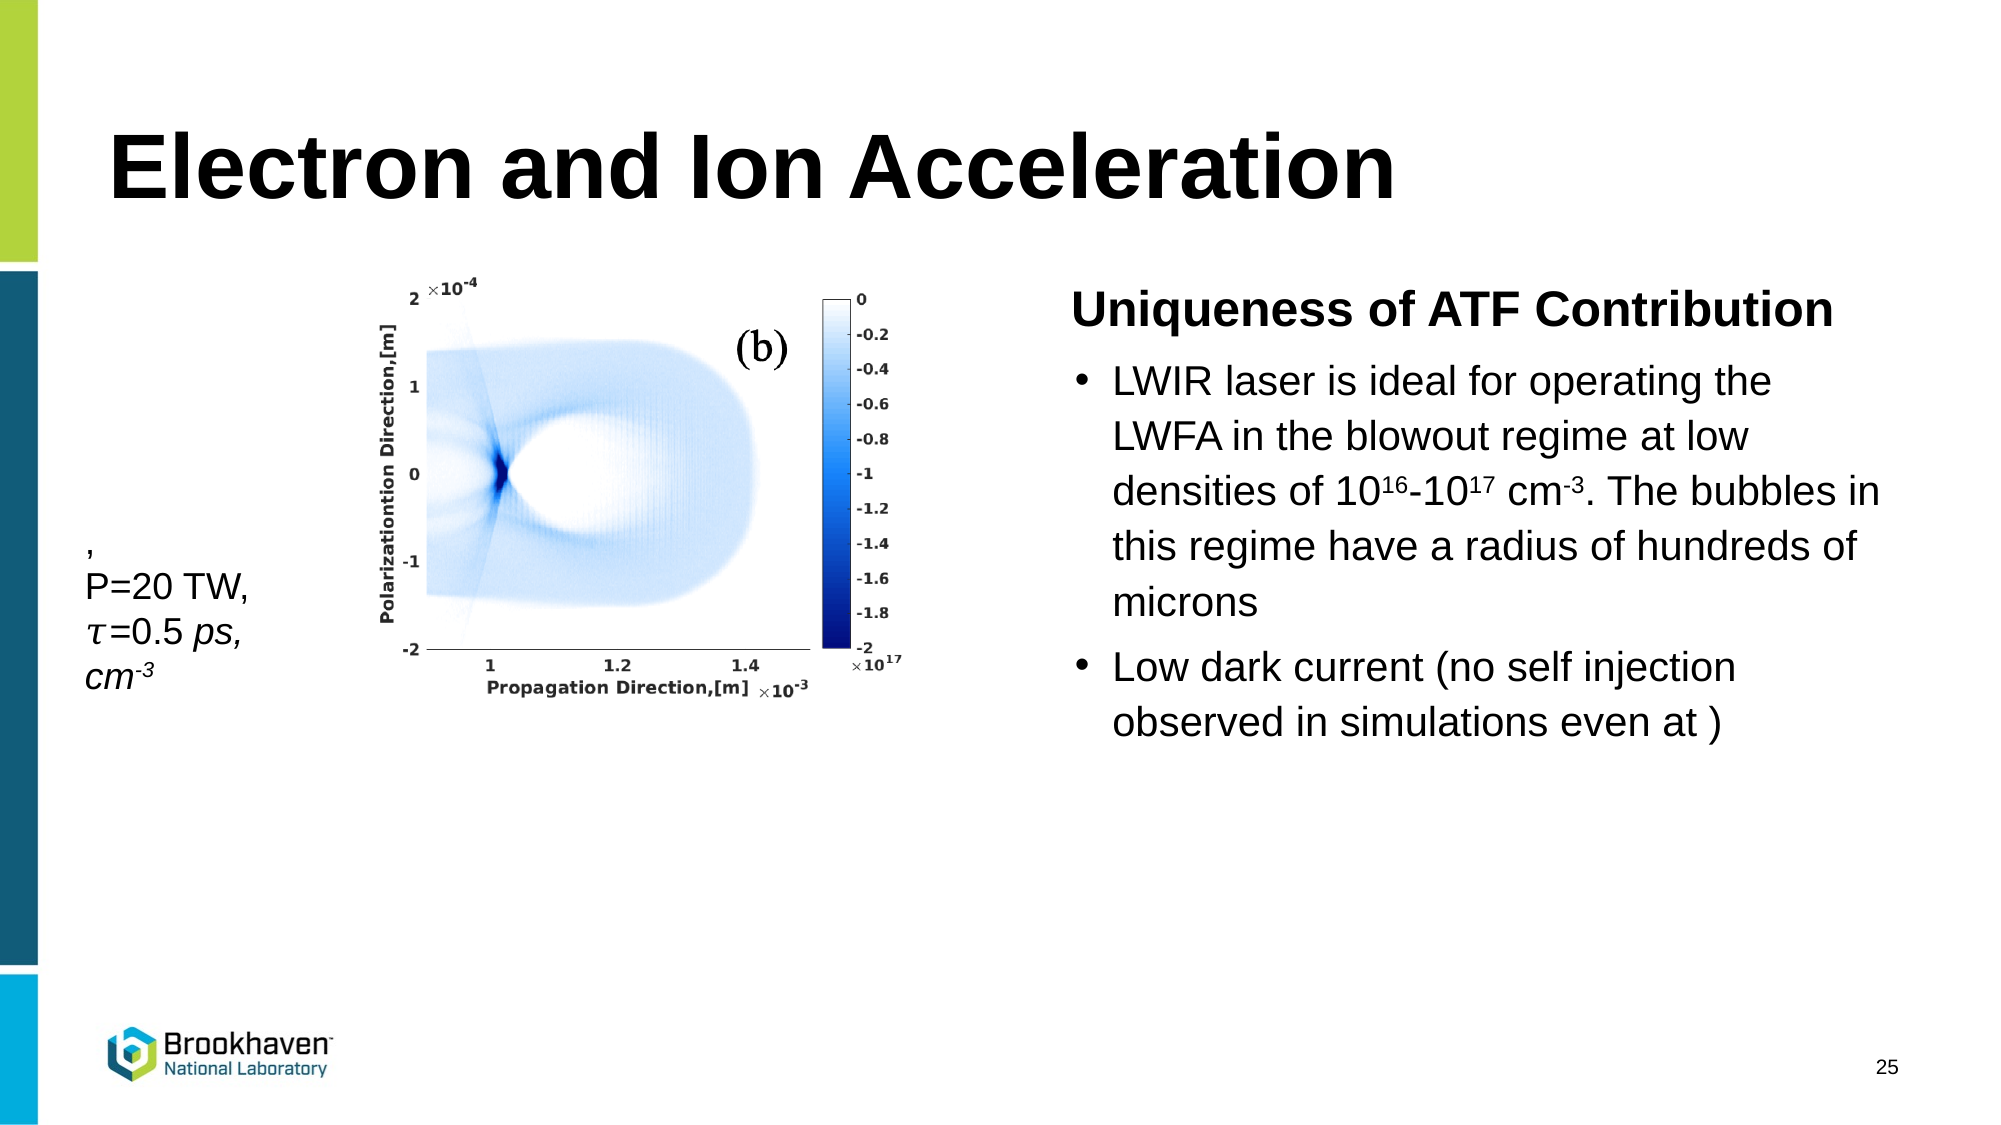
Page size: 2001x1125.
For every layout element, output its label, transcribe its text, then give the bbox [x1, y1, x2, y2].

picture [0, 0, 2001, 1125]
slide_number 25 [1835, 1036, 1907, 1097]
list Uniqueness of ATF Contribution [1055, 267, 1907, 341]
title Electron and Ion Acceleration [93, 59, 1819, 278]
